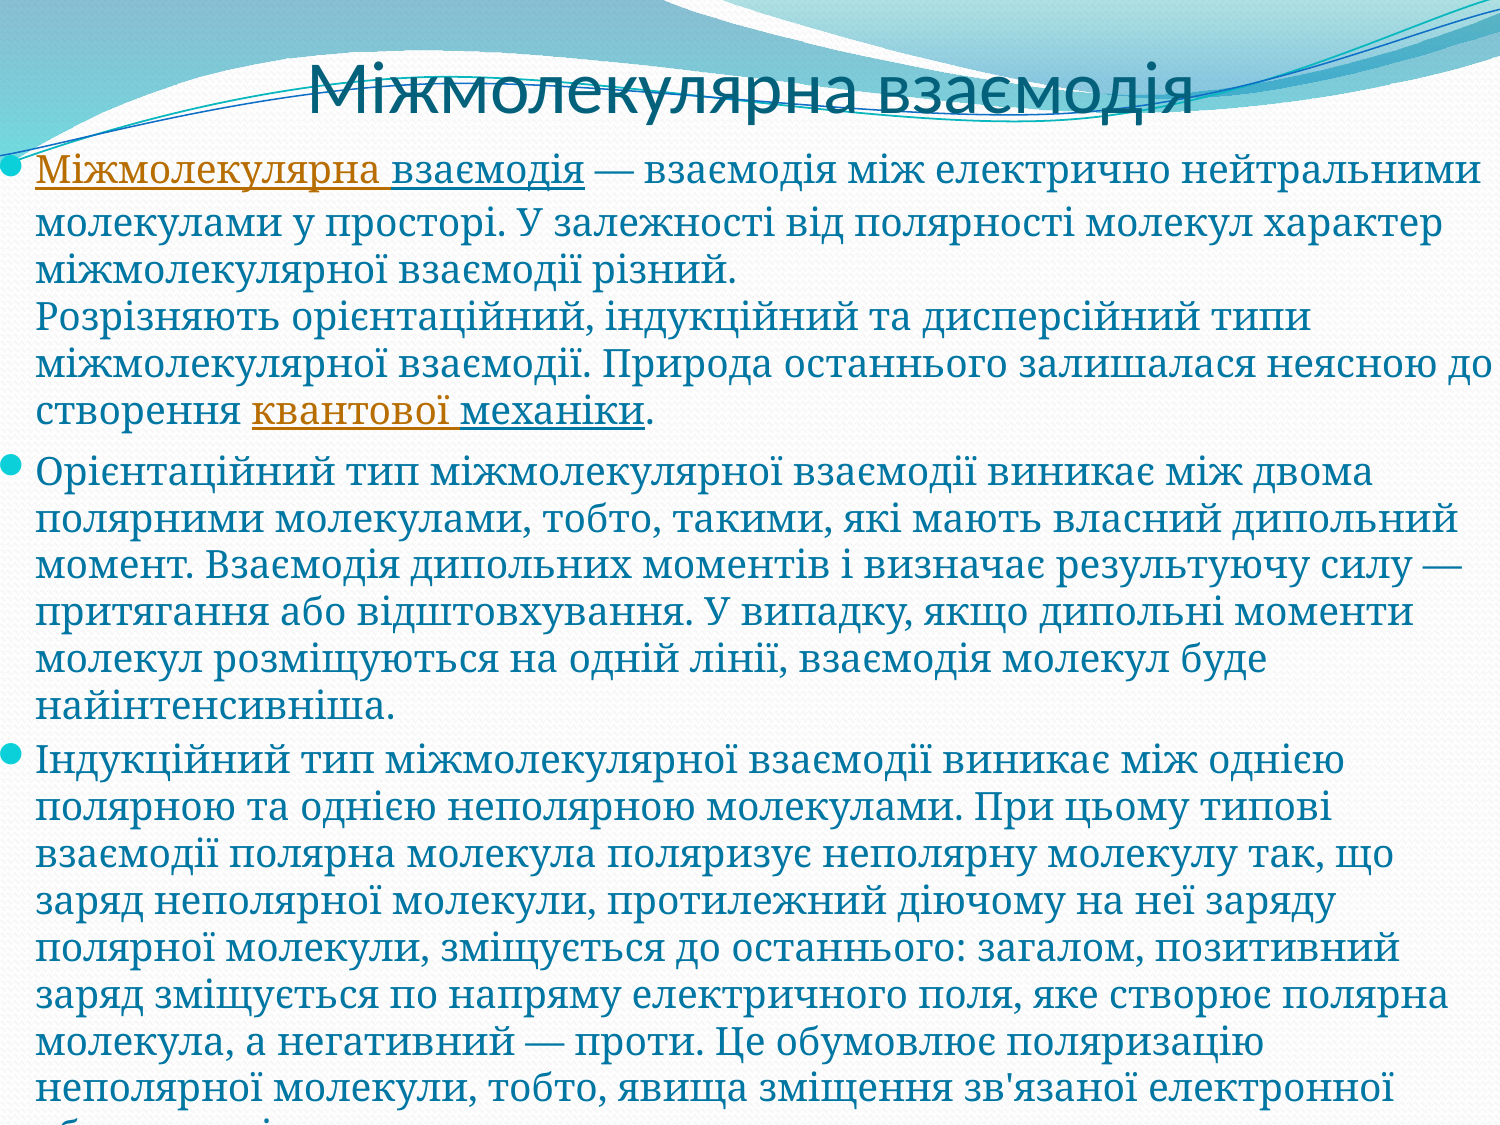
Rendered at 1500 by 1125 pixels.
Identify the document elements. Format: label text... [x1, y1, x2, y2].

title Міжмолекулярна взаємодія [76, 30, 1427, 137]
list Міжмолекулярна взаємодія — взаємодія між електрично нейтральними молекулами у просторі. У залежності від полярності молекул характер міжмолекулярної взаємодії різний. Розрізняють орієнтаційний, індукційний та дисперсійний типи міжмолекулярної взаємодії. Природа останнього залишалася неясною до створення квантової механіки. Орієнтаційний тип міжмолекулярної взаємодії виникає між двома полярними молекулами, тобто, такими, які мають власний дипольний момент. Взаємодія дипольних моментів і визначає результуючу силу — притягання або відштовхування. У випадку, якщо дипольні моменти молекул розміщуються на одній лінії, взаємодія молекул буде найінтенсивніша. Індукційний тип міжмолекулярної взаємодії виникає між однією полярною та однією неполярною молекулами. При цьому типові взаємодії полярна молекула поляризує неполярну молекулу так, що заряд неполярної молекули, протилежний діючому на неї заряду полярної молекули, зміщується до останнього: загалом, позитивний заряд зміщується по напряму електричного поля, яке створює полярна молекула, а негативний — проти. Це обумовлює поляризацію неполярної молекули, тобто, явища зміщення зв'язаної електронної оболонки відносно центру позитивного заряду. [0, 137, 1500, 1125]
